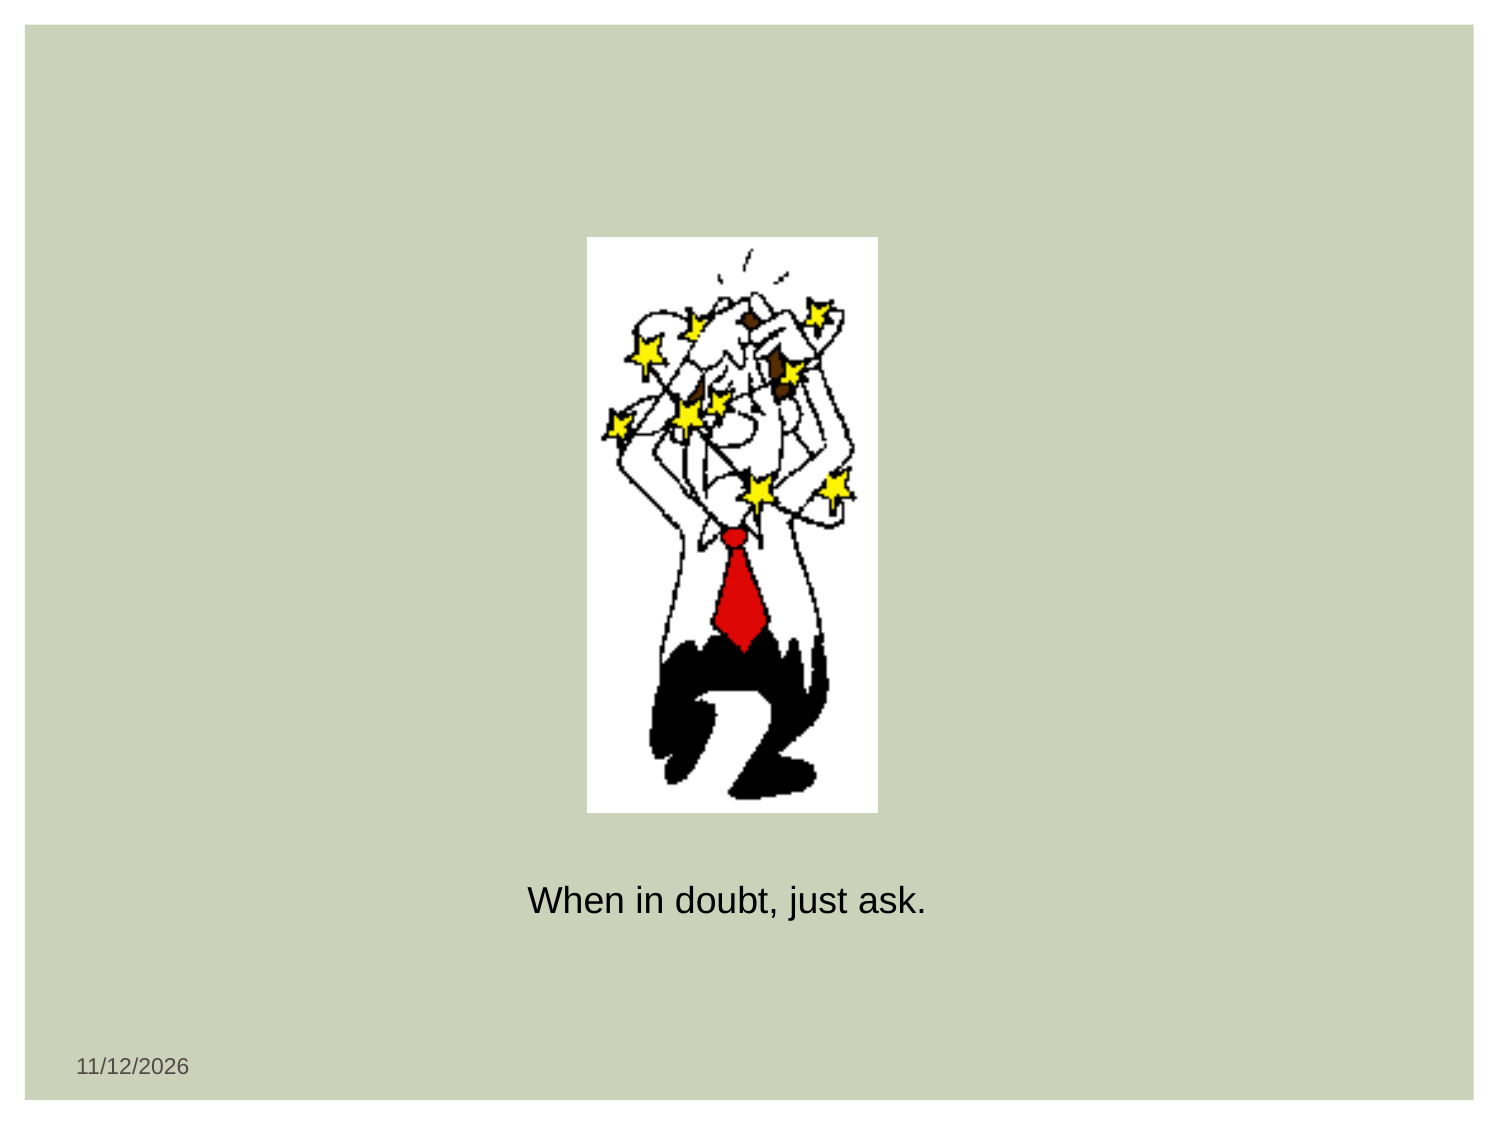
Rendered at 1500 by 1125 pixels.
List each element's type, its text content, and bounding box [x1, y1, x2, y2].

text_box When in doubt, just ask. [512, 868, 953, 974]
picture [587, 237, 878, 813]
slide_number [60, 1042, 411, 1088]
